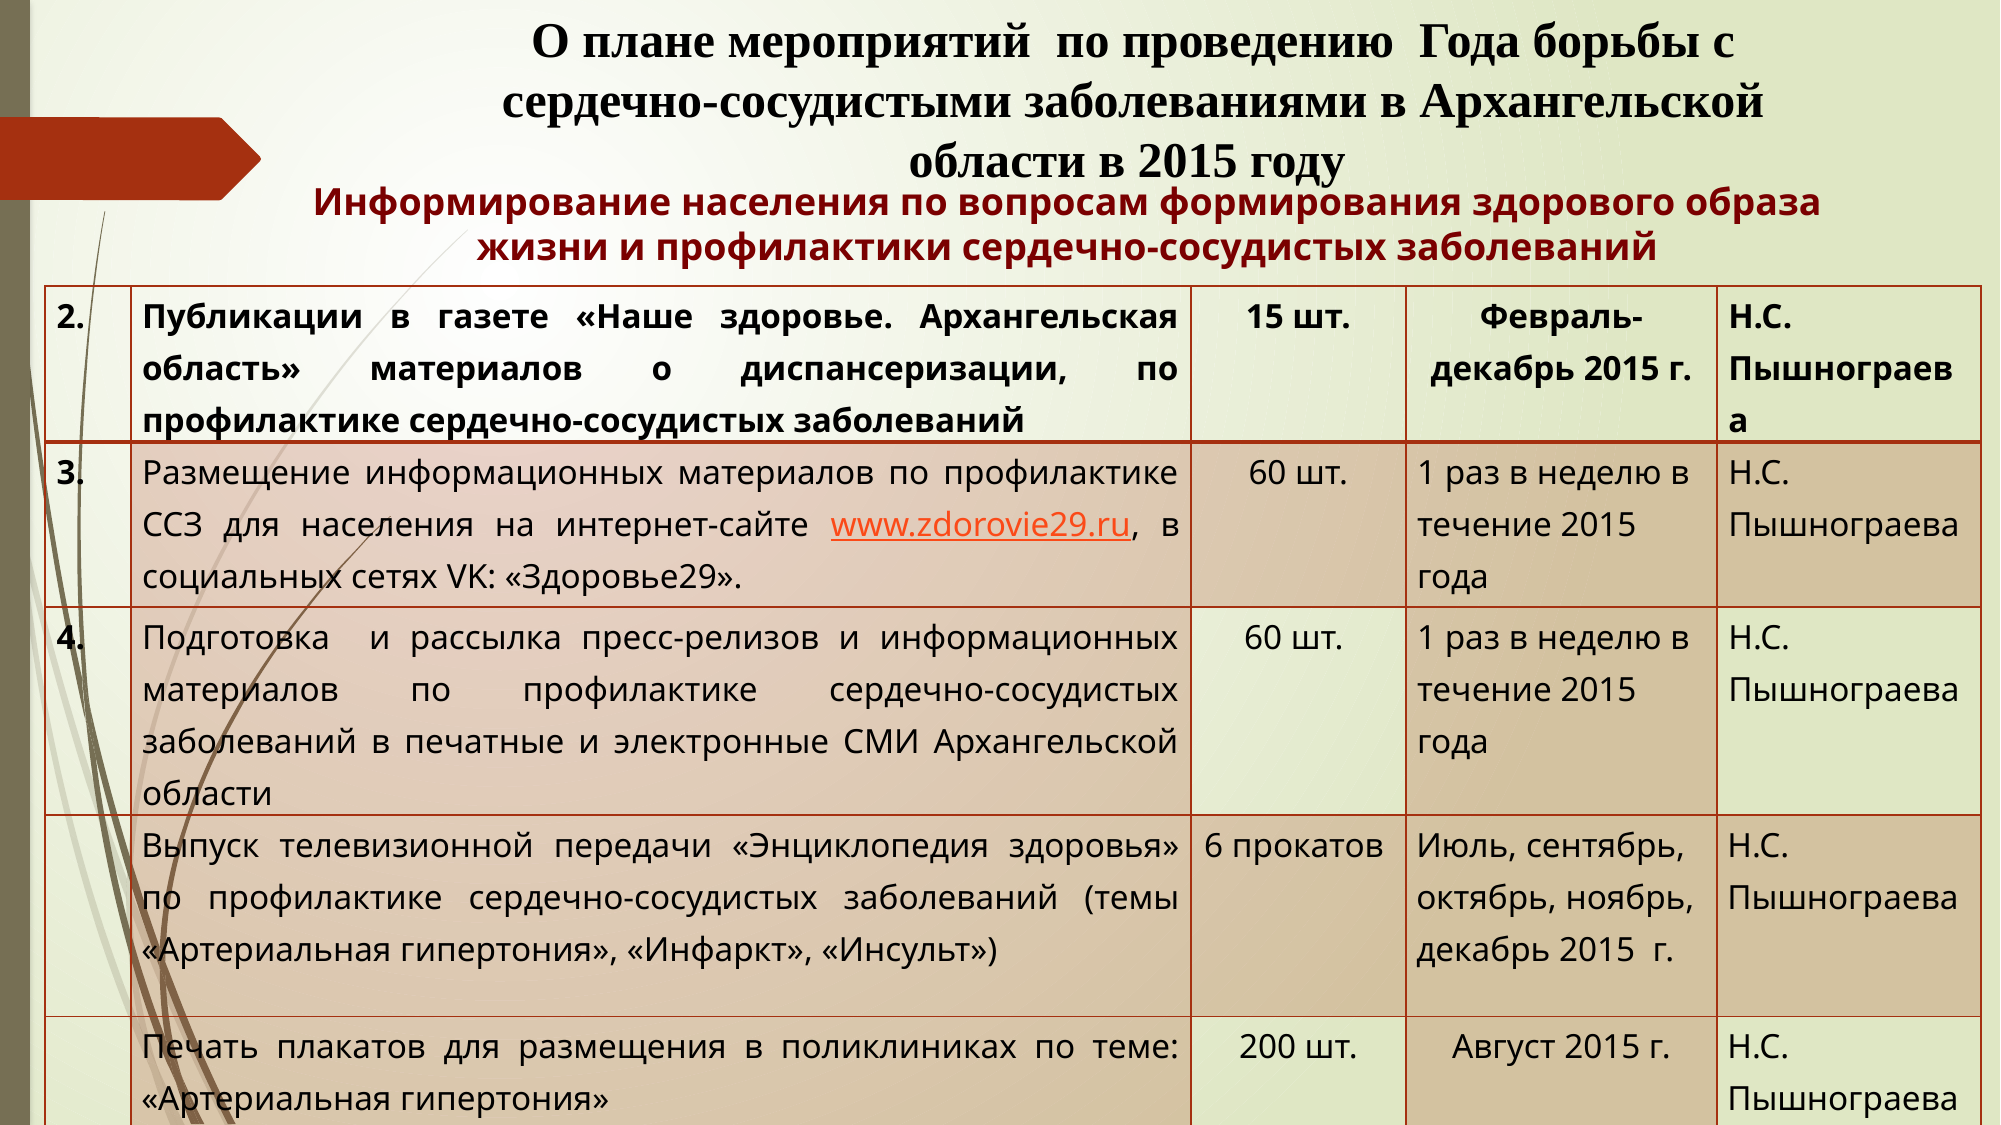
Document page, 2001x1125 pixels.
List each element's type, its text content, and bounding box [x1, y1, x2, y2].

table_cell Июль, сентябрь, октябрь, ноябрь, декабрь 2015 г. [1407, 816, 1716, 1016]
table_header 2. [46, 287, 130, 440]
table_cell 60 шт. [1192, 608, 1405, 814]
table_cell Август 2015 г. [1407, 1017, 1716, 1125]
table_cell Н.С. Пышнограева [1718, 1017, 1980, 1125]
table_cell 1 раз в неделю в течение 2015 года [1407, 608, 1716, 814]
table_cell 1 раз в неделю в течение 2015 года [1407, 444, 1716, 606]
title О плане мероприятий по проведению Года борьбы с сердечно-сосудистыми заболеваниями в Архангельской области в 2015 году [402, 0, 1865, 170]
table_cell Размещение информационных материалов по профилактике ССЗ для населения на интернет-сайте www.zdorovie29.ru, в социальных сетях VK: «Здоровье29». [132, 444, 1190, 606]
table_header 15 шт. [1192, 287, 1405, 440]
table_cell Н.С. Пышнограева [1718, 816, 1980, 1016]
table_cell Подготовка и рассылка пресс-релизов и информационных материалов по профилактике сердечно-сосудистых заболеваний в печатные и электронные СМИ Архангельской области [132, 608, 1190, 814]
table_cell Печать плакатов для размещения в поликлиниках по теме: «Артериальная гипертония» [132, 1017, 1190, 1125]
table_cell Н.С. Пышнограева [1718, 444, 1980, 606]
table_cell 200 шт. [1192, 1017, 1405, 1125]
table_cell [46, 1017, 130, 1125]
table_header Н.С. Пышнограева [1718, 287, 1980, 440]
table_cell 60 шт. [1192, 444, 1405, 606]
table_cell Выпуск телевизионной передачи «Энциклопедия здоровья» по профилактике сердечно-сосудистых заболеваний (темы «Артериальная гипертония», «Инфаркт», «Инсульт») [132, 816, 1190, 1016]
list Информирование населения по вопросам формирования здорового образа жизни и профилактики сердечно-сосудистых заболеваний [248, 170, 1888, 285]
table_cell 6 прокатов [1192, 816, 1405, 1016]
table_header Февраль-декабрь 2015 г. [1407, 287, 1716, 440]
table_cell Н.С. Пышнограева [1718, 608, 1980, 814]
table_cell [46, 816, 130, 1016]
table_header Публикации в газете «Наше здоровье. Архангельская область» материалов о диспансеризации, по профилактике сердечно-сосудистых заболеваний [132, 287, 1190, 440]
table_cell 3. [46, 444, 130, 606]
table_cell 4. [46, 608, 130, 814]
